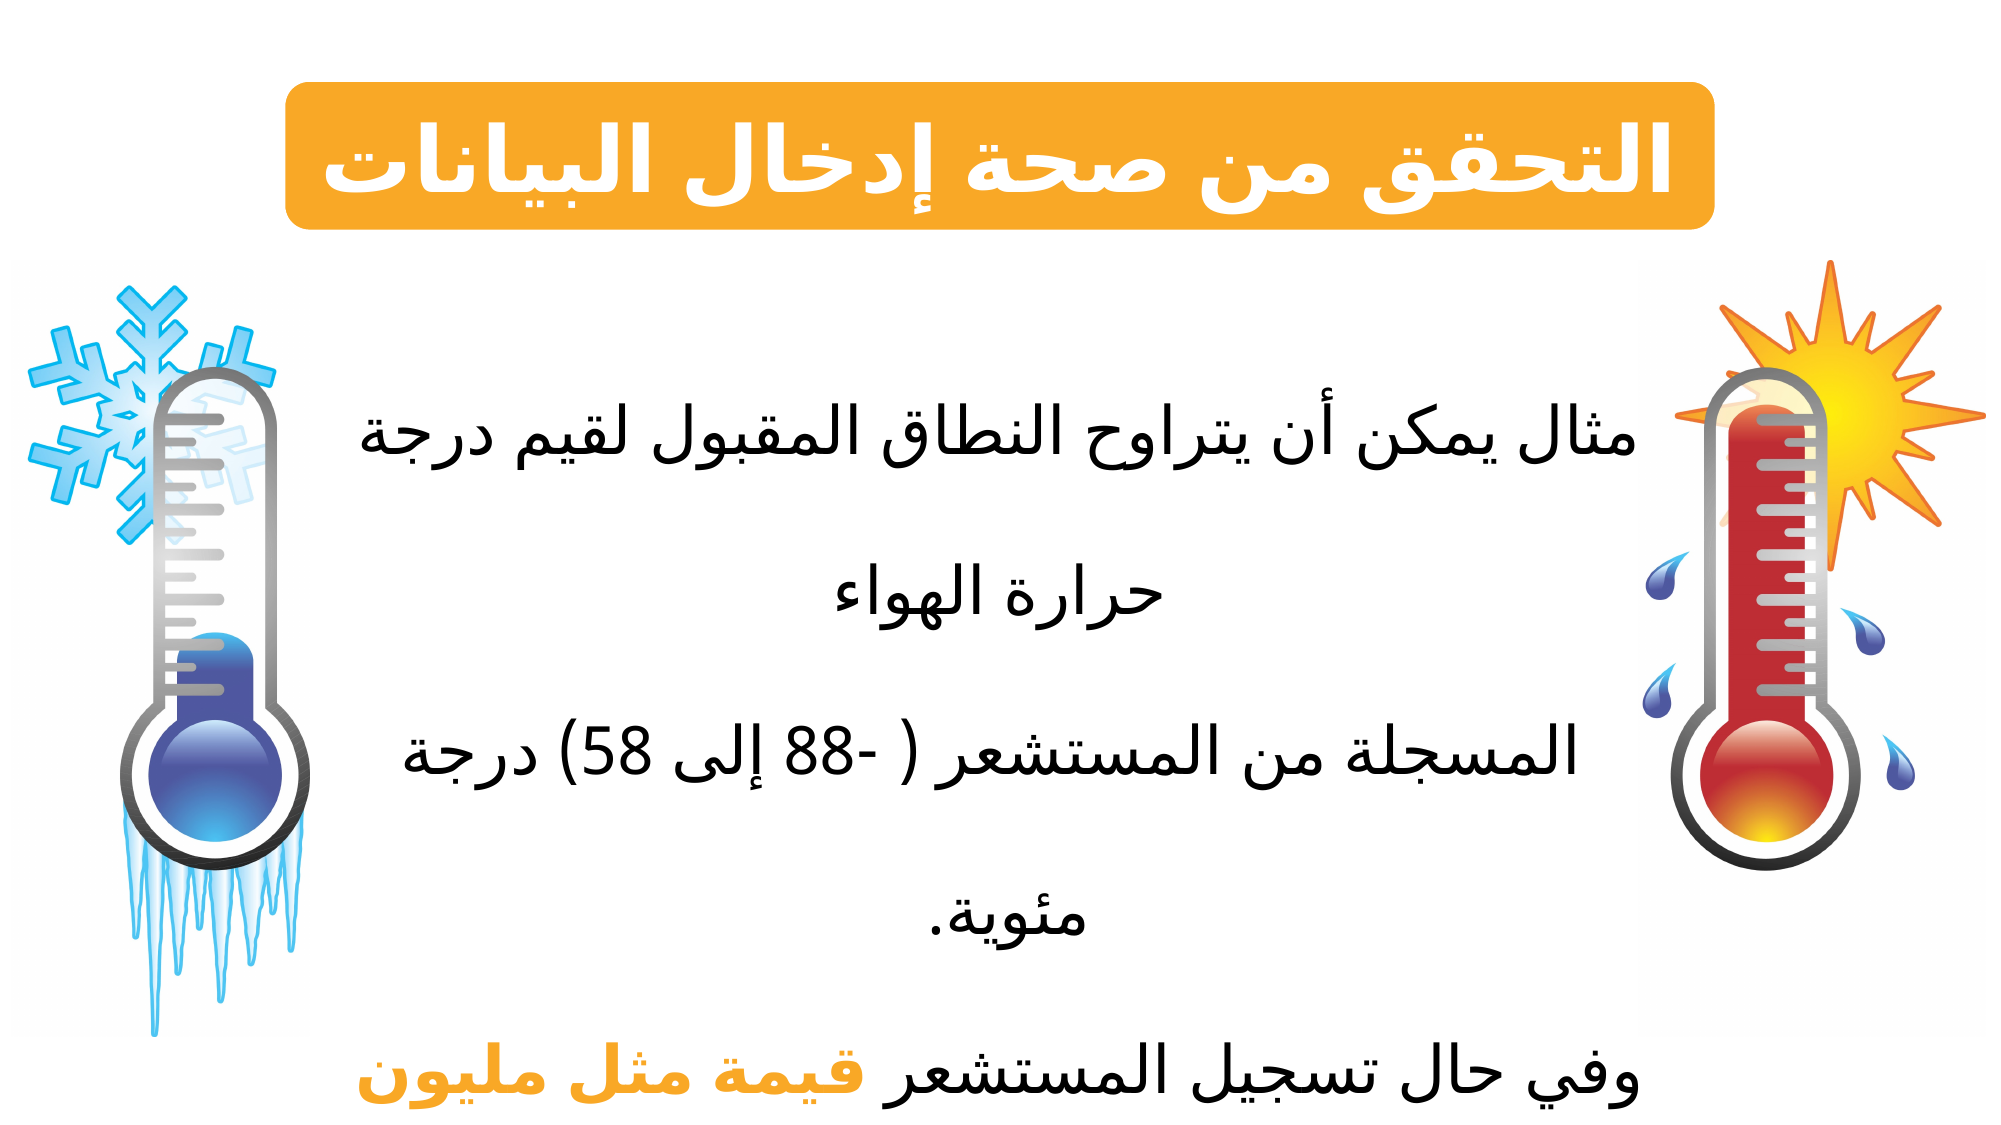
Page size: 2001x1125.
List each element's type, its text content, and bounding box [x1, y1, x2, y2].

text_box مثال يمكن أن يتراوح النطاق المقبول لقيم درجة حرارة الهواء المسجلة من المستشعر ( -88 إلى 58) درجة مئوية. وفي حال تسجيل المستشعر قيمة مثل مليون درجة مئوية، يشير إلى حدوث خلل في المستشعر ويجب رفض القيمة. [305, 300, 1695, 1125]
picture [1638, 260, 1999, 1037]
text_box التحقق من صحة إدخال البيانات [283, 79, 1717, 232]
picture [11, 260, 310, 1037]
